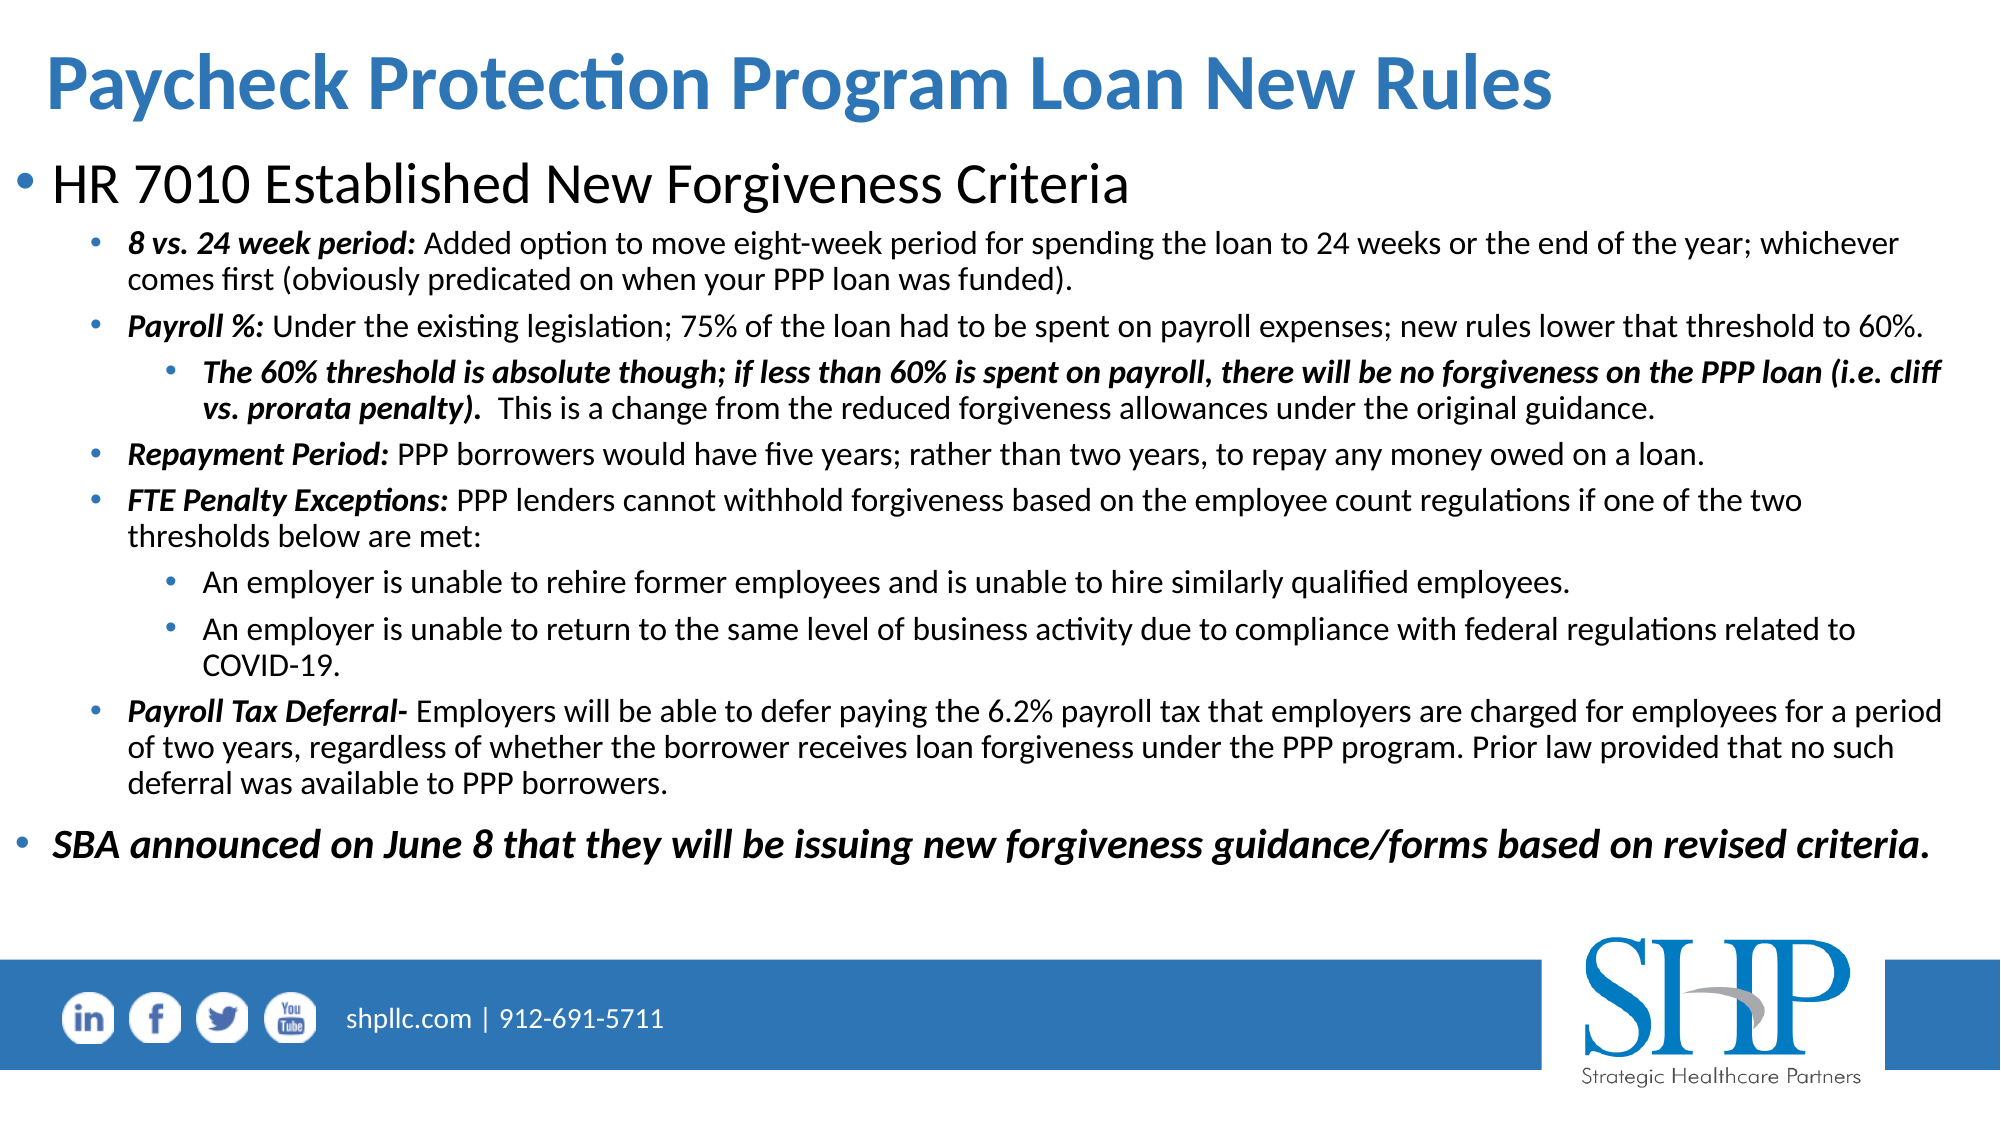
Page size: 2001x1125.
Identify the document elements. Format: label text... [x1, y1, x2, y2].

list HR 7010 Established New Forgiveness Criteria 8 vs. 24 week period: Added option to move eight-week period for spending the loan to 24 weeks or the end of the year; whichever comes first (obviously predicated on when your PPP loan was funded). Payroll %: Under the existing legislation; 75% of the loan had to be spent on payroll expenses; new rules lower that threshold to 60%. The 60% threshold is absolute though; if less than 60% is spent on payroll, there will be no forgiveness on the PPP loan (i.e. cliff vs. prorata penalty). This is a change from the reduced forgiveness allowances under the original guidance. Repayment Period: PPP borrowers would have five years; rather than two years, to repay any money owed on a loan. FTE Penalty Exceptions: PPP lenders cannot withhold forgiveness based on the employee count regulations if one of the two thresholds below are met: An employer is unable to rehire former employees and is unable to hire similarly qualified employees. An employer is unable to return to the same level of business activity due to compliance with federal regulations related to COVID-19. Payroll Tax Deferral- Employers will be able to defer paying the 6.2% payroll tax that employers are charged for employees for a period of two years, regardless of whether the borrower receives loan forgiveness under the PPP program. Prior law provided that no such deferral was available to PPP borrowers. SBA announced on June 8 that they will be issuing new forgiveness guidance/forms based on revised criteria. [0, 145, 1969, 940]
title Paycheck Protection Program Loan New Rules [31, 0, 1775, 145]
picture [1572, 940, 1865, 1093]
